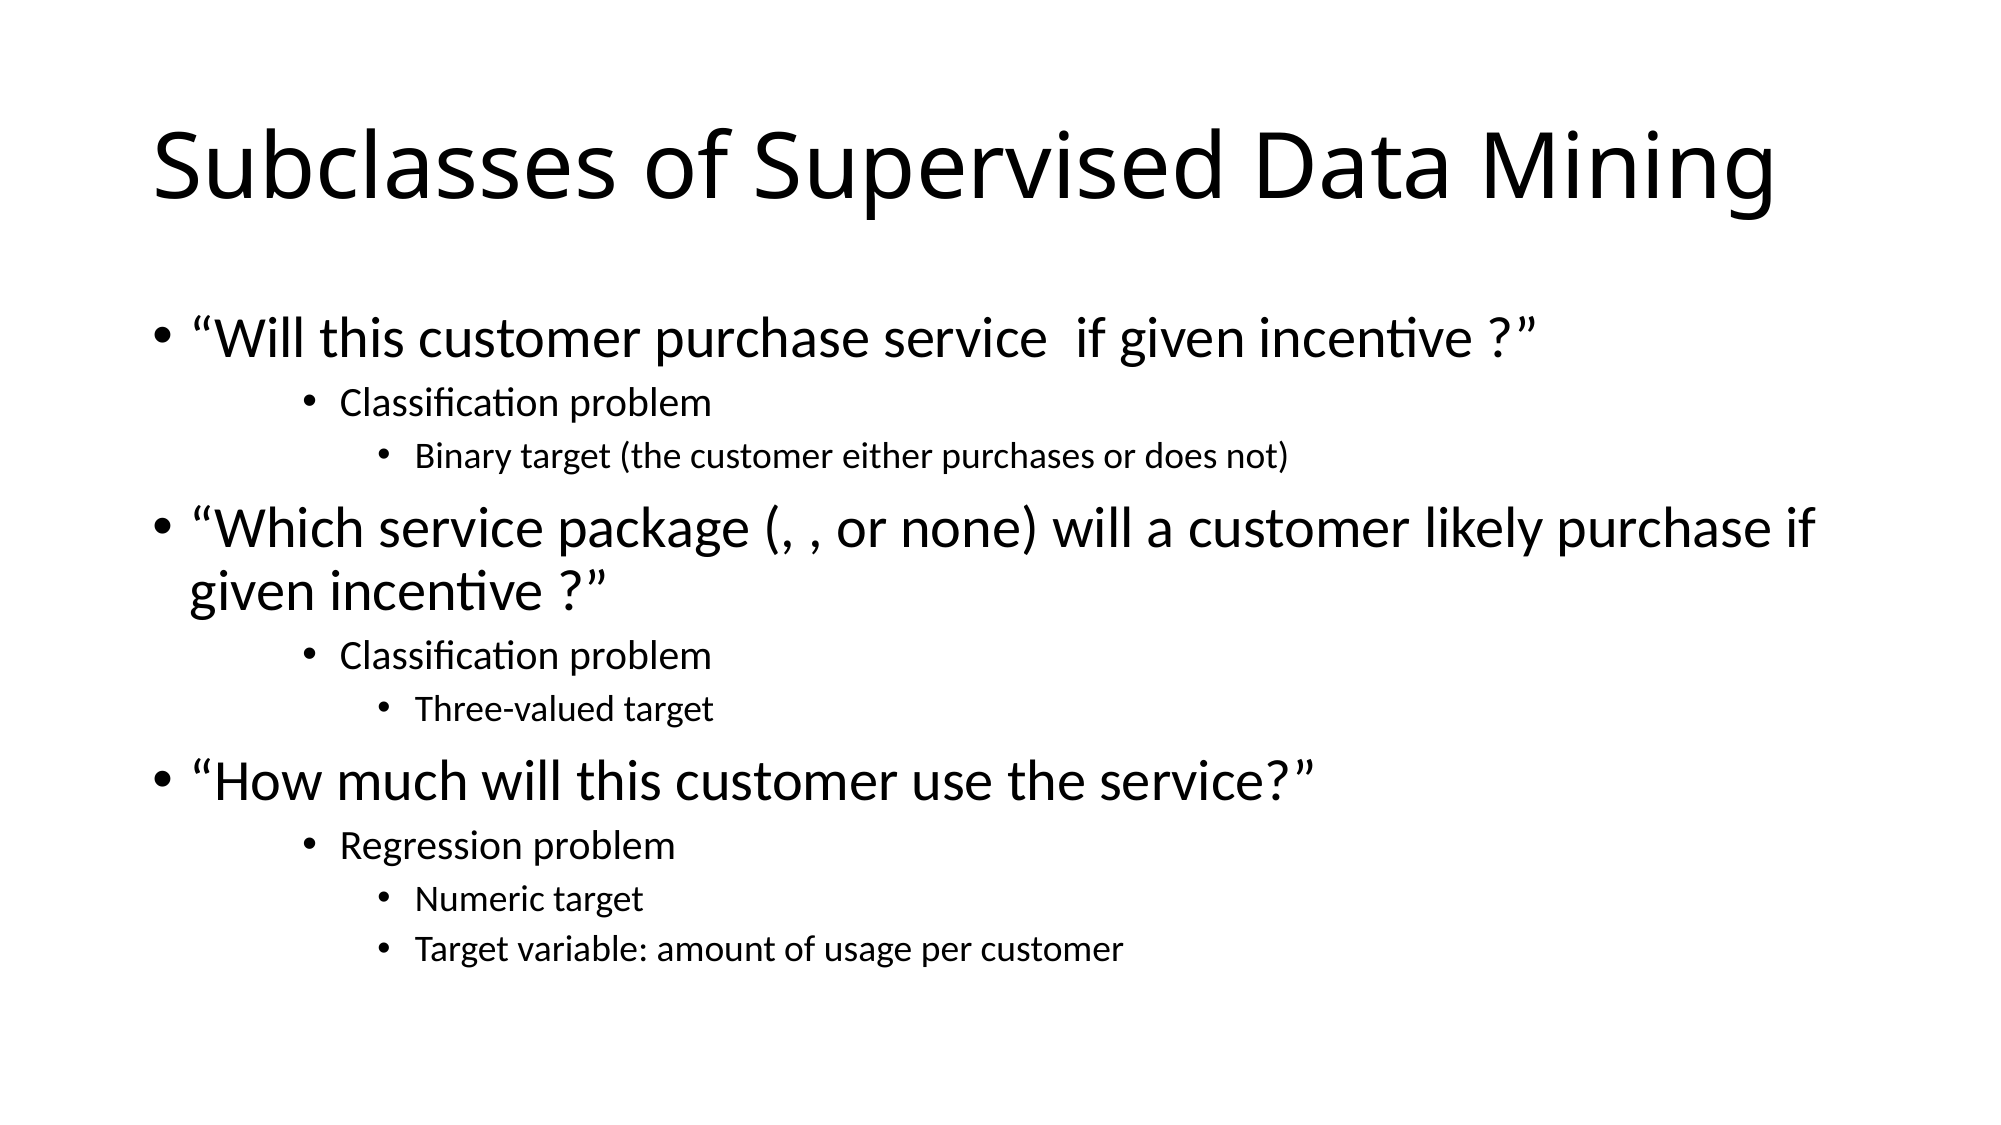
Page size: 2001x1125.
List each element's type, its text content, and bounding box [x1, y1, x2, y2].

title Subclasses of Supervised Data Mining [137, 59, 1863, 278]
